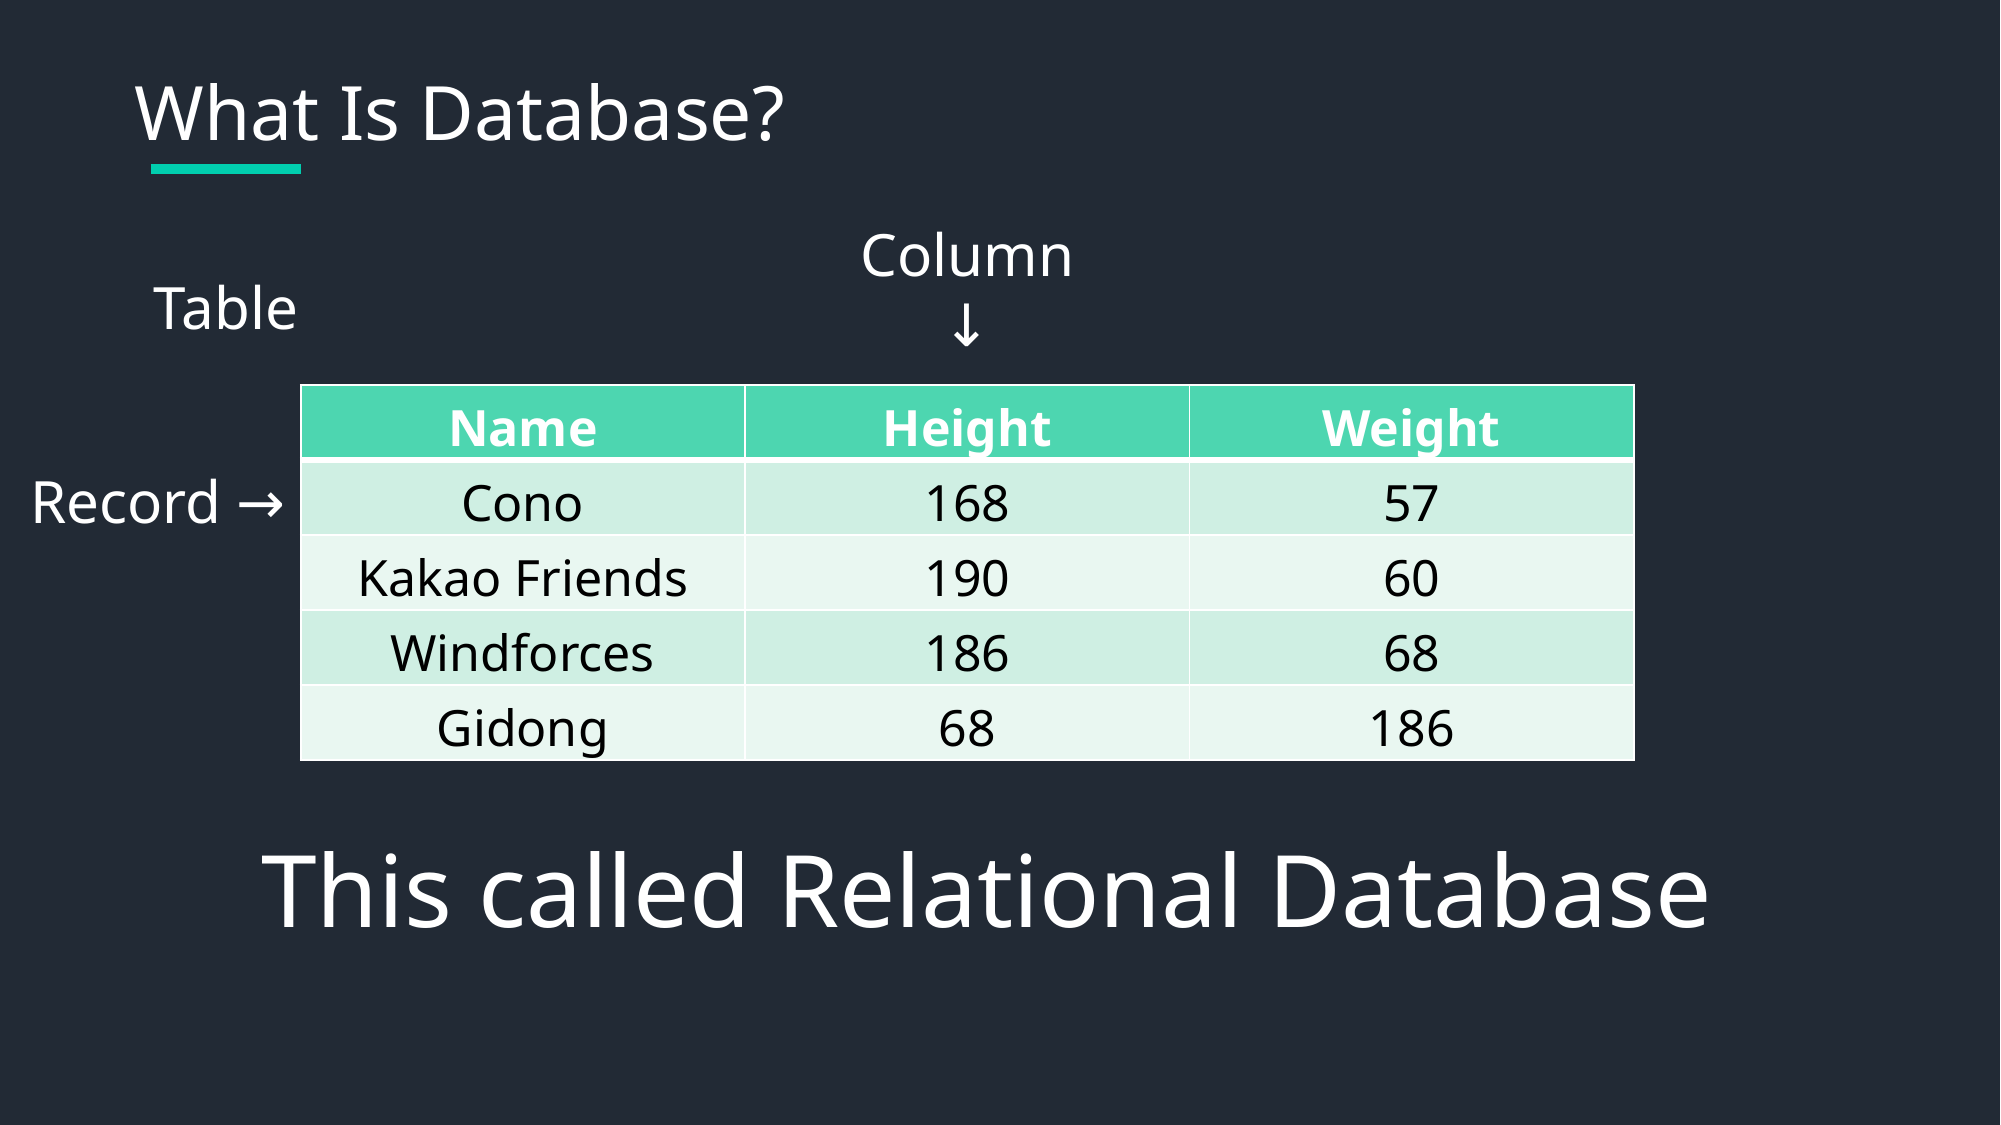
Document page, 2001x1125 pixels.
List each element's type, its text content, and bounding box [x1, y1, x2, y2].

table_cell Kakao Friends [302, 536, 744, 609]
table_header Height [746, 386, 1189, 457]
table_cell 190 [746, 536, 1189, 609]
table_cell 168 [746, 463, 1189, 534]
table_cell 68 [746, 686, 1189, 759]
text_box Record → [15, 458, 301, 543]
table_header Name [302, 386, 744, 457]
table_cell 186 [746, 611, 1189, 684]
text_box Table [138, 263, 313, 349]
table_cell Gidong [302, 686, 744, 759]
table_cell 68 [1190, 611, 1633, 684]
table_cell 60 [1190, 536, 1633, 609]
text_box Column ↓ [845, 210, 1089, 366]
text_box This called Relational Database [152, 819, 1822, 955]
table_cell Windforces [302, 611, 744, 684]
table_cell Cono [302, 463, 744, 534]
table_header Weight [1190, 386, 1633, 457]
table_cell 186 [1190, 686, 1633, 759]
text_box What Is Database? [120, 58, 800, 164]
table_cell 57 [1190, 463, 1633, 534]
